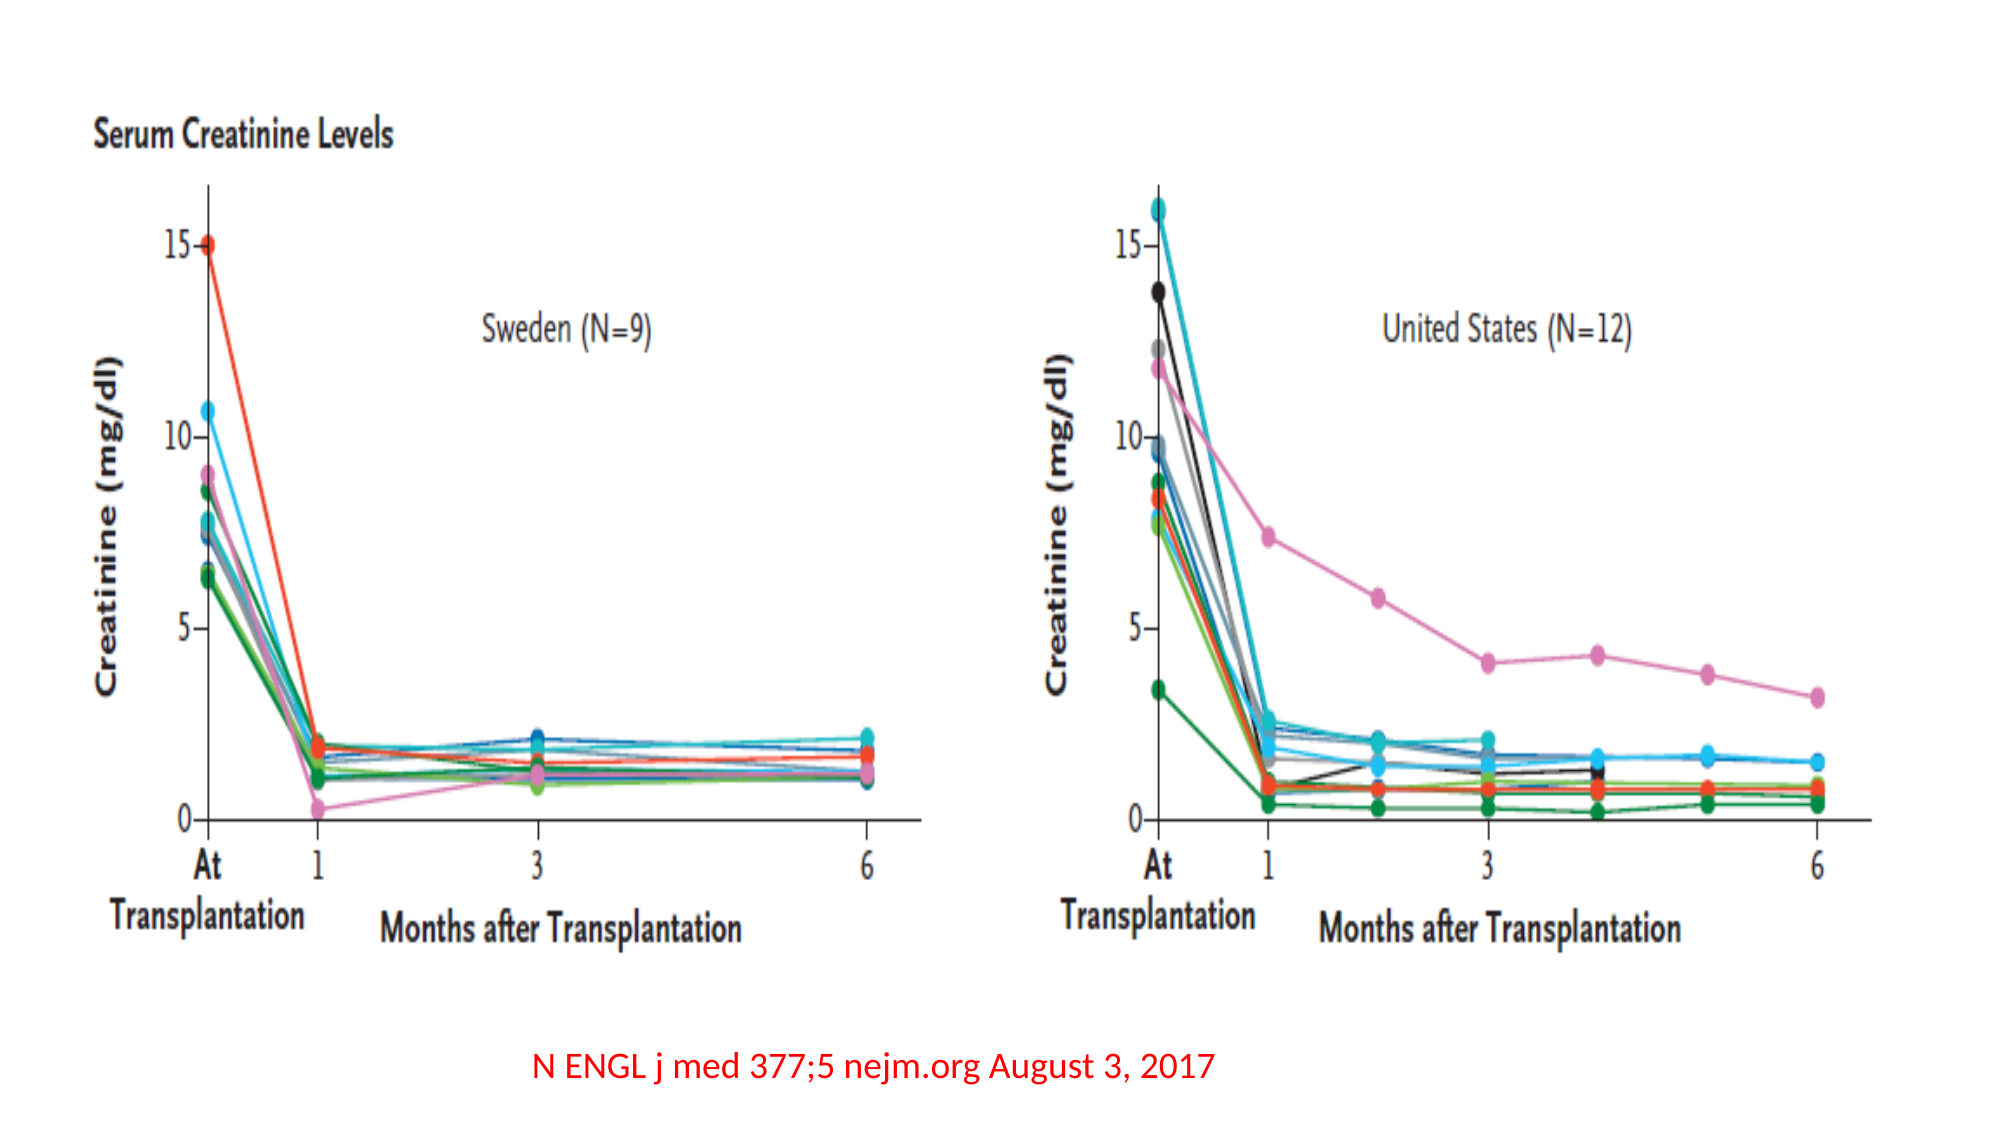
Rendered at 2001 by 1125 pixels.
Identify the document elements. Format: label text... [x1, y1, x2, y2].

picture [81, 99, 1899, 975]
text_box N ENGL j med 377;5 nejm.org August 3, 2017 [440, 1033, 1366, 1093]
